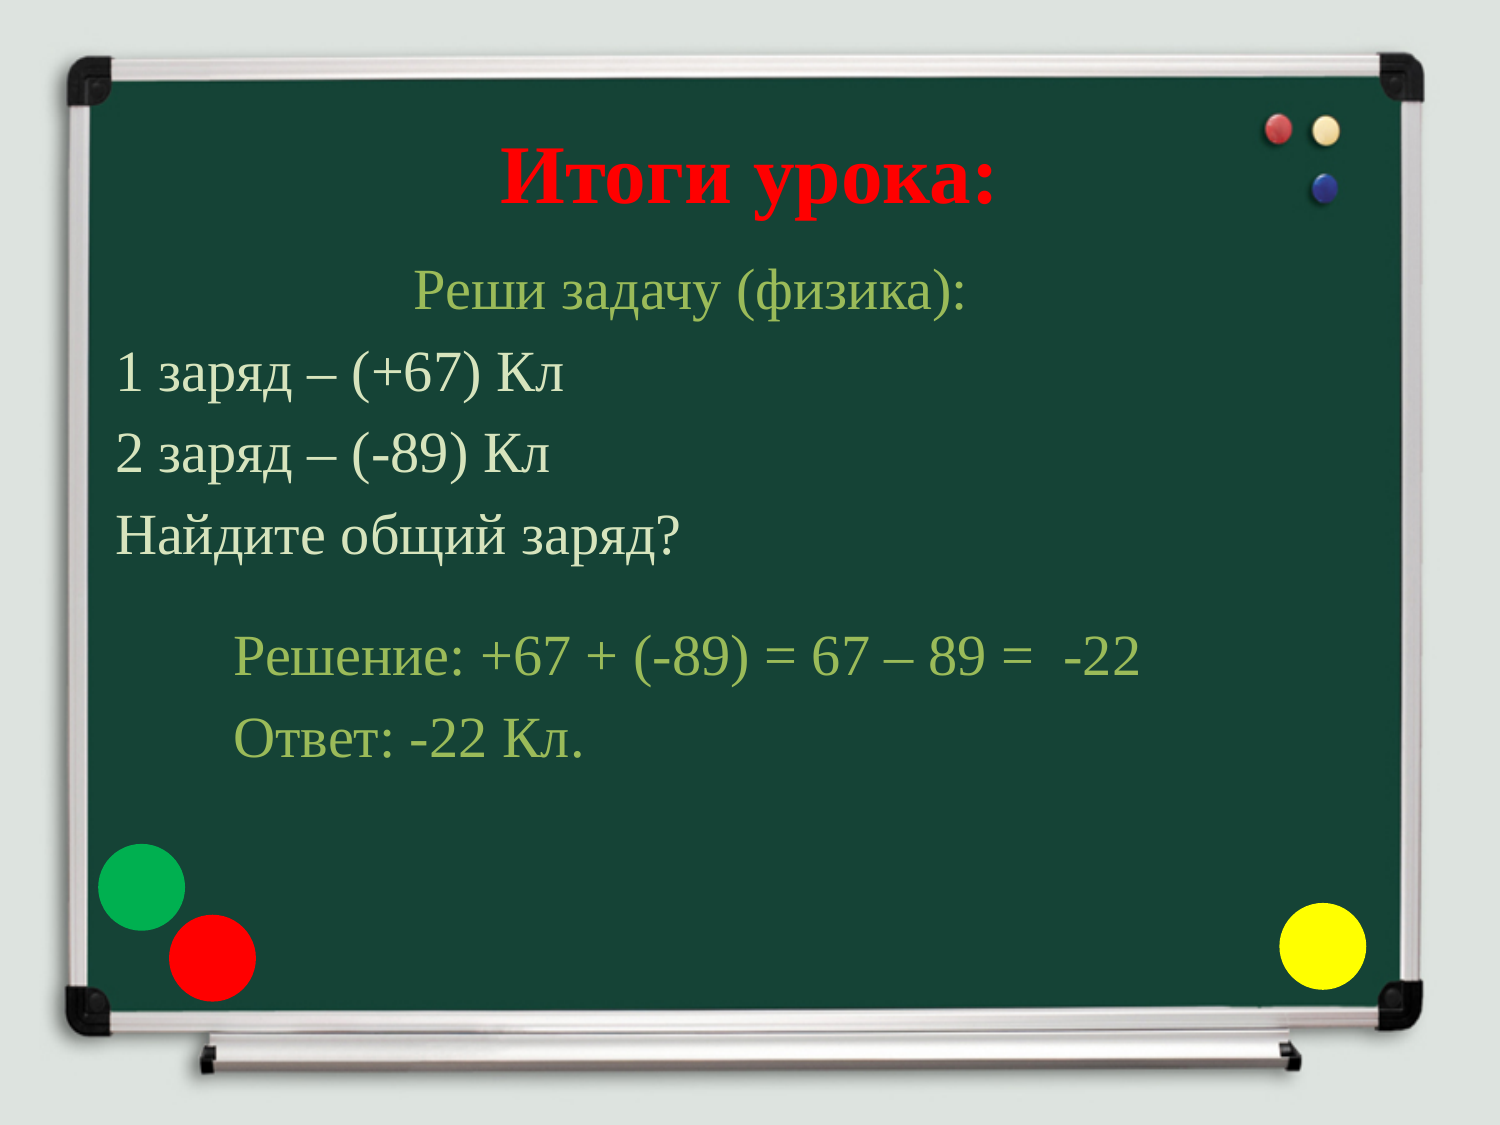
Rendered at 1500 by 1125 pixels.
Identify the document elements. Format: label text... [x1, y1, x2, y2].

picture [0, 0, 1500, 1125]
text_box Решение: +67 + (-89) = 67 – 89 = -22 Ответ: -22 Кл. [218, 609, 1258, 870]
title Итоги урока: [74, 44, 1426, 197]
list Реши задачу (физика): 1 заряд – (+67) Кл 2 заряд – (-89) Кл Найдите общий заряд? [100, 243, 1282, 516]
